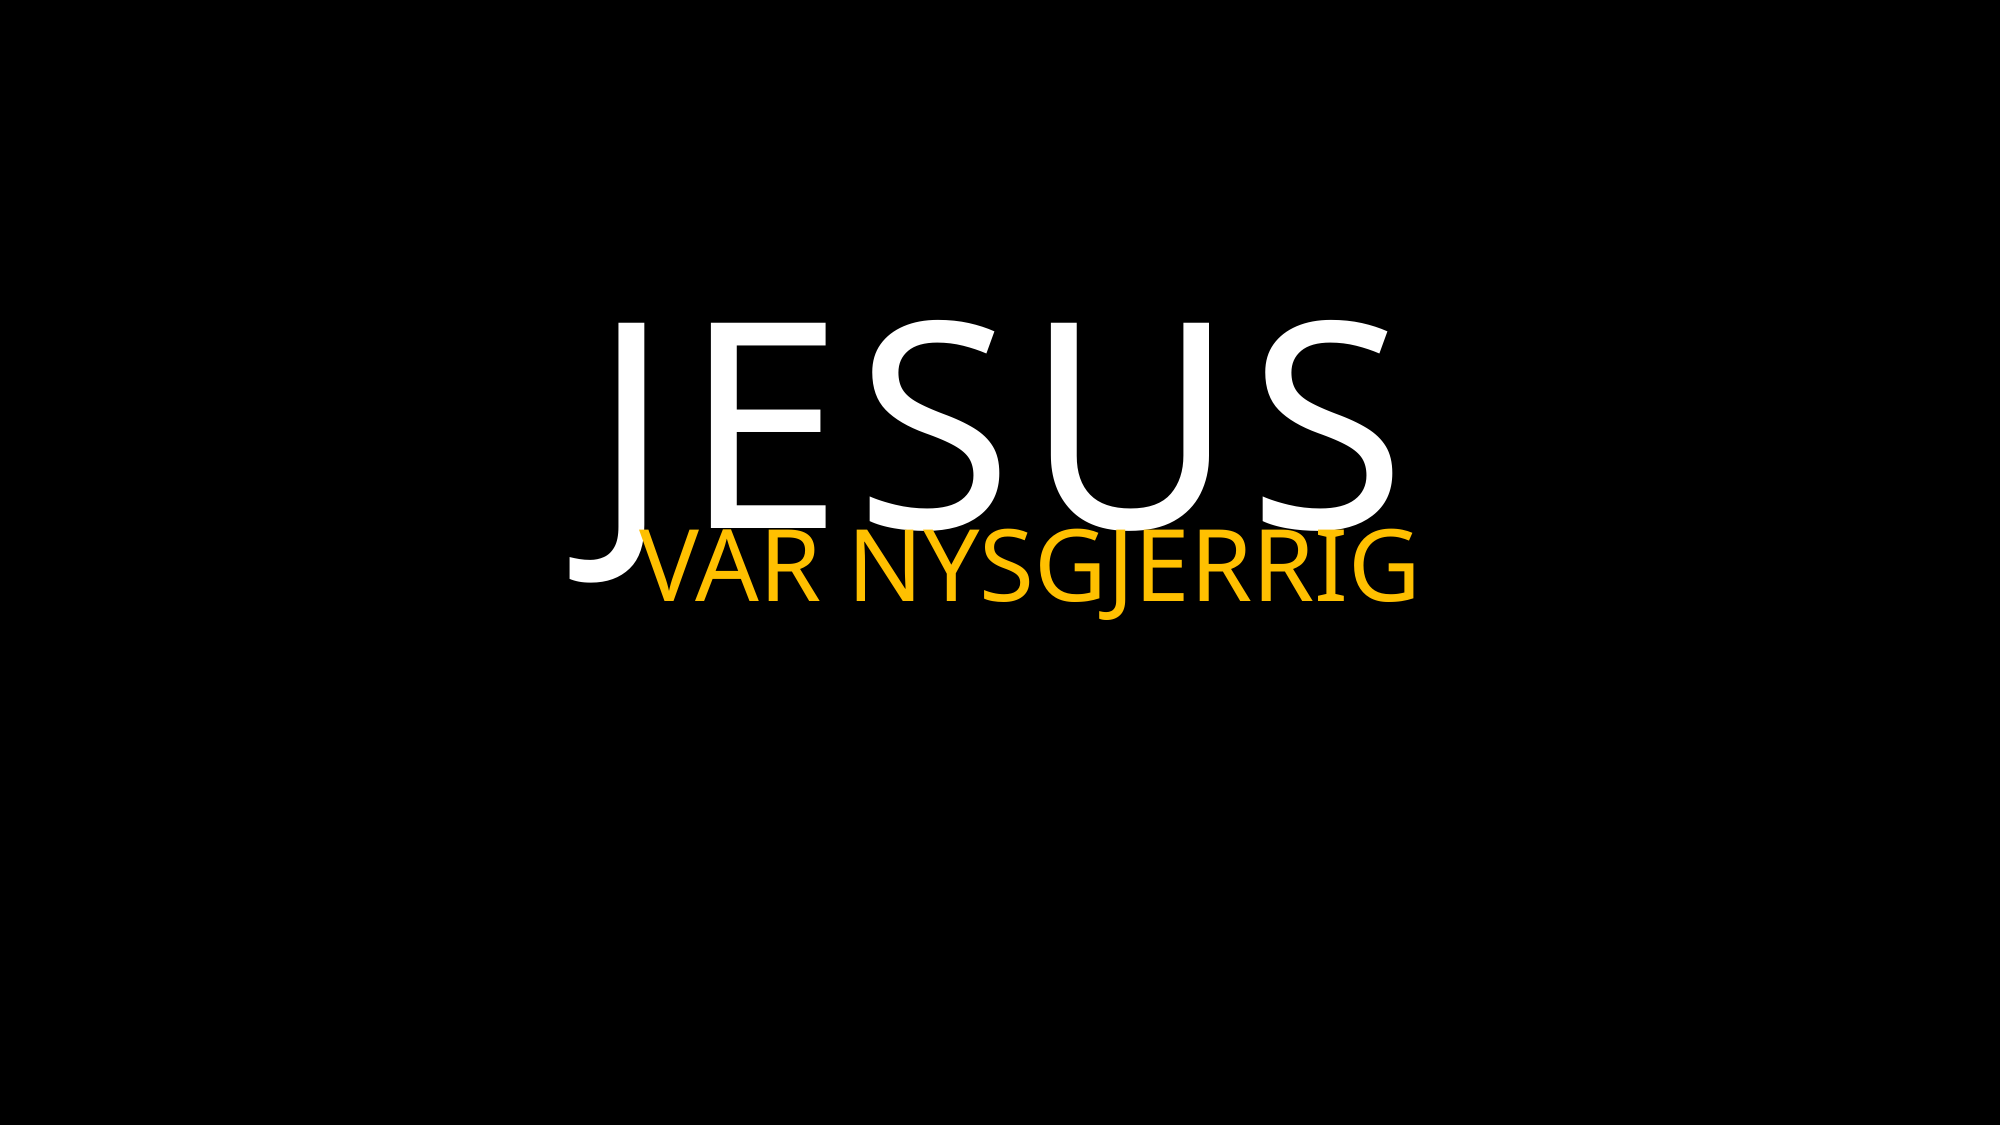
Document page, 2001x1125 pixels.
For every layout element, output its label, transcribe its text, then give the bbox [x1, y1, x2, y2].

text_box VAR NYSGJERRIG [624, 494, 1437, 629]
text_box JESUS [578, 233, 1422, 594]
